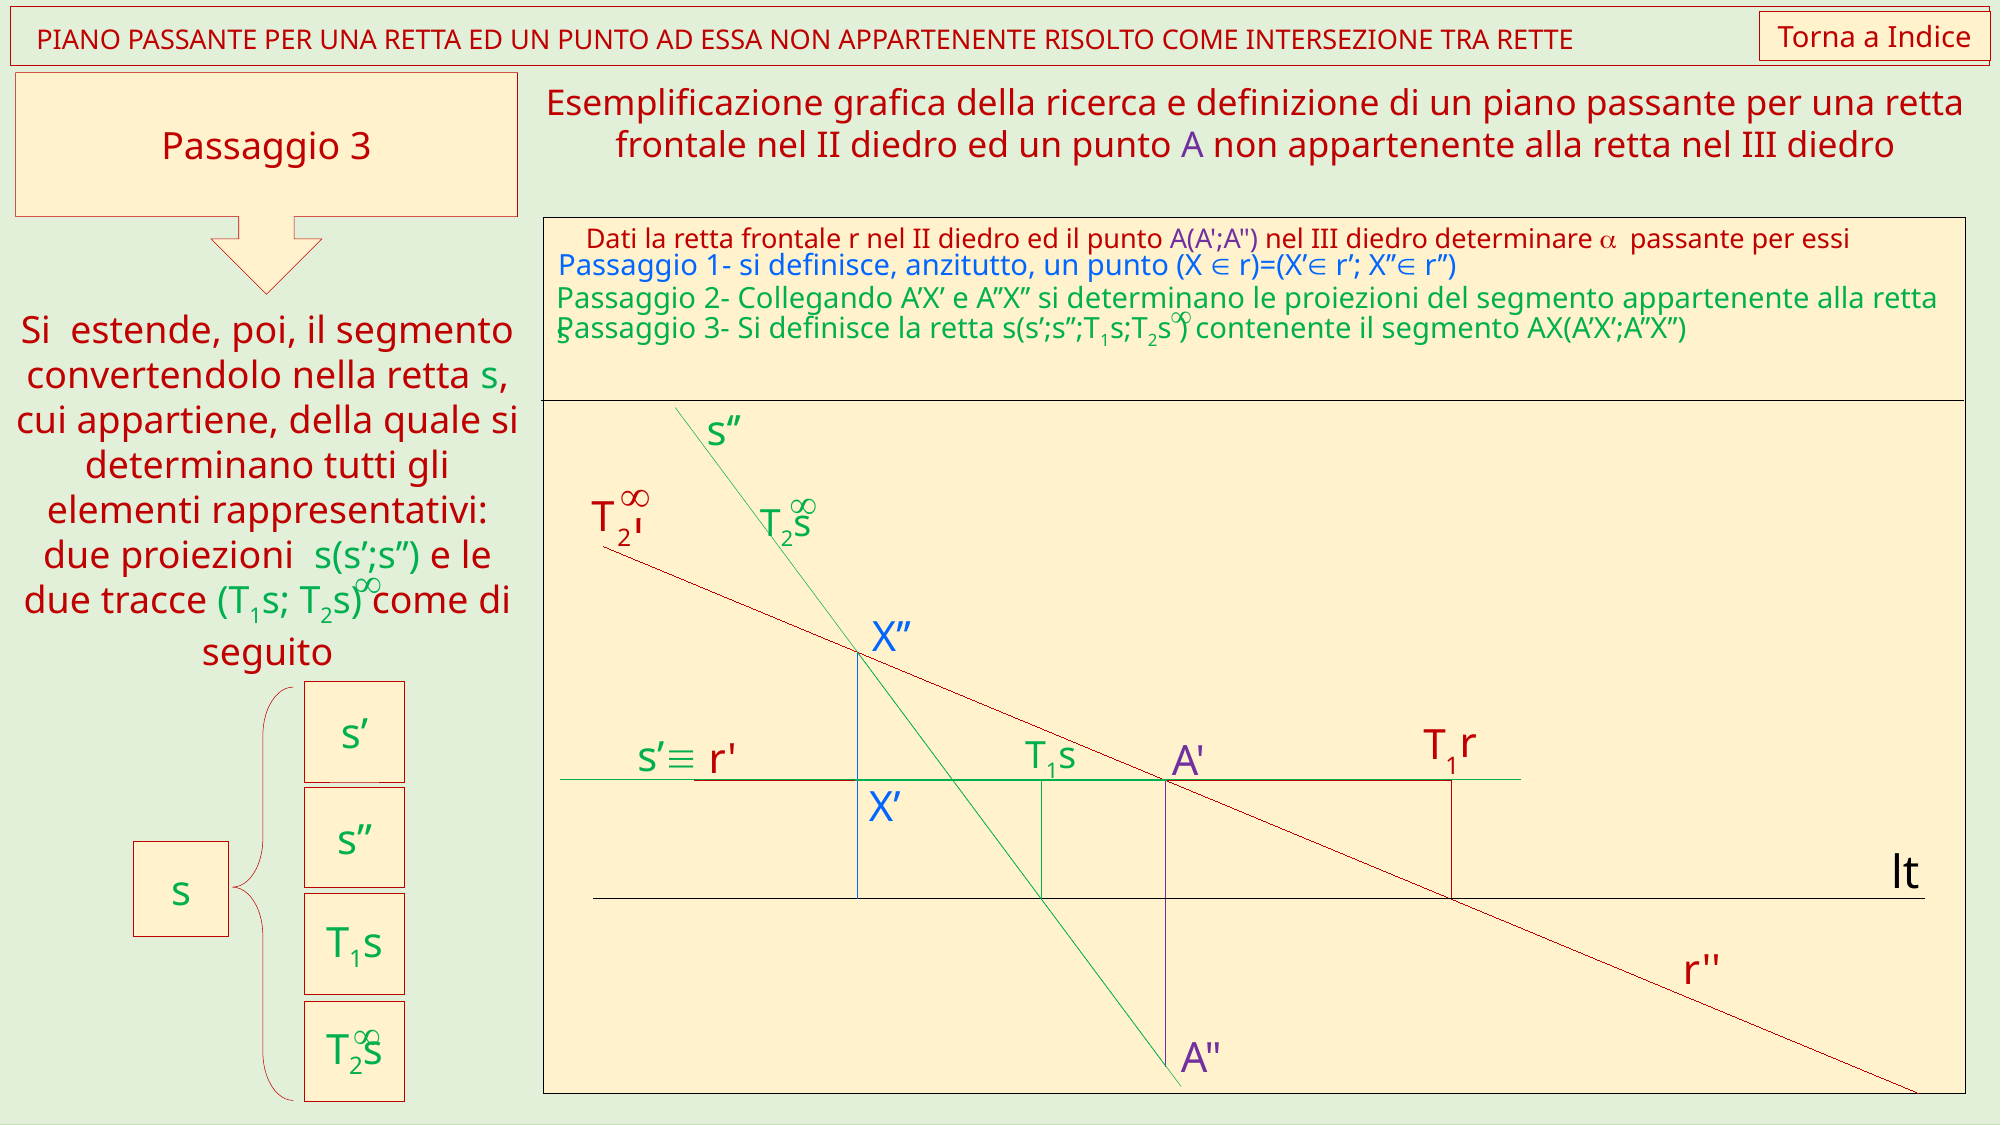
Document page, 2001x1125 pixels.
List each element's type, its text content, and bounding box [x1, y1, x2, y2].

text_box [745, 478, 840, 551]
text_box s” [304, 787, 405, 888]
text_box Torna a Indice [1759, 11, 1991, 61]
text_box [675, 407, 1182, 778]
text_box [232, 687, 294, 1101]
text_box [675, 779, 1182, 1087]
text_box Esemplificazione grafica della ricerca e definizione di un piano passante per una retta frontale nel II diedro ed un punto A non appartenente alla retta nel III diedro [517, 72, 1994, 173]
text_box PIANO PASSANTE PER UNA RETTA ED UN PUNTO AD ESSA NON APPARTENENTE RISOLTO COME INTERSEZIONE TRA RETTE [10, 6, 1990, 66]
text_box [541, 296, 1753, 353]
text_box s’ [304, 681, 405, 783]
text_box Passaggio 3 [14, 71, 519, 296]
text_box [0, 298, 536, 678]
text_box T1s [304, 893, 405, 994]
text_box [541, 217, 1976, 1094]
text_box s [133, 841, 229, 936]
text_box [304, 1000, 405, 1102]
